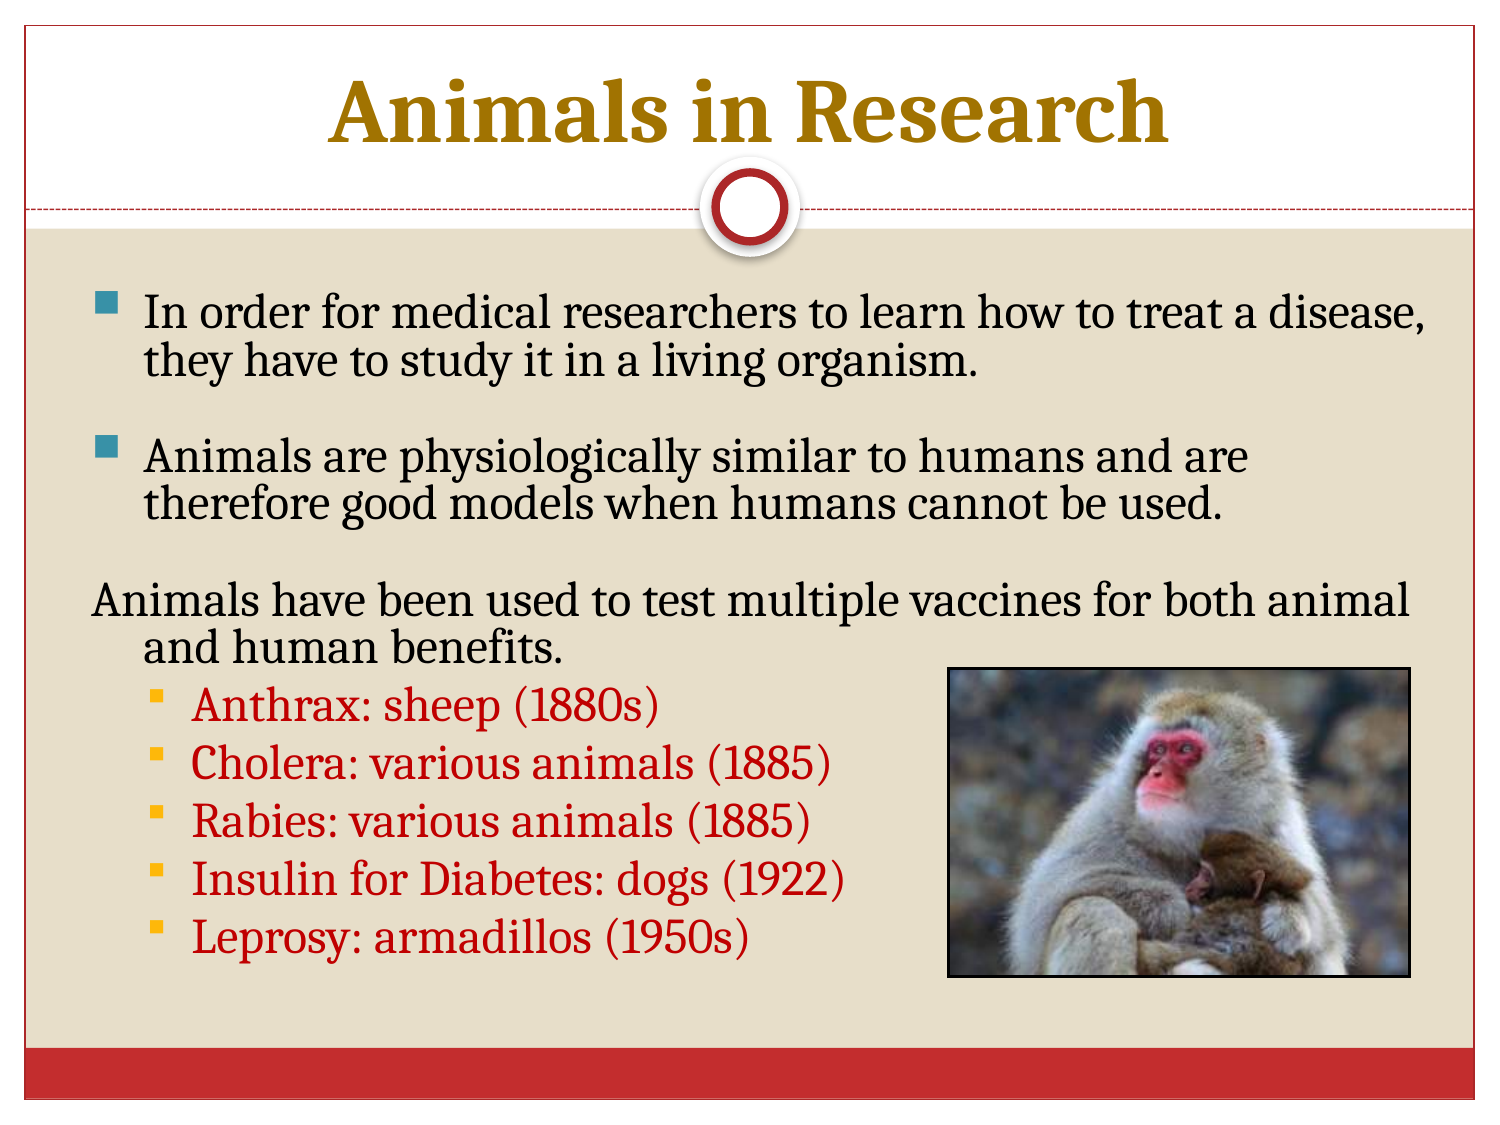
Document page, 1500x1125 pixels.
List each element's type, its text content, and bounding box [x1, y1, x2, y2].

text_box In order for medical researchers to learn how to treat a disease, they have to study it in a living organism. Animals are physiologically similar to humans and are therefore good models when humans cannot be used. Animals have been used to test multiple vaccines for both animal and human benefits. Anthrax: sheep (1880s) Cholera: various animals (1885) Rabies: various animals (1885) Insulin for Diabetes: dogs (1922) Leprosy: armadillos (1950s) [62, 274, 1450, 1088]
title Animals in Research [0, 0, 1500, 169]
picture [949, 669, 1408, 976]
